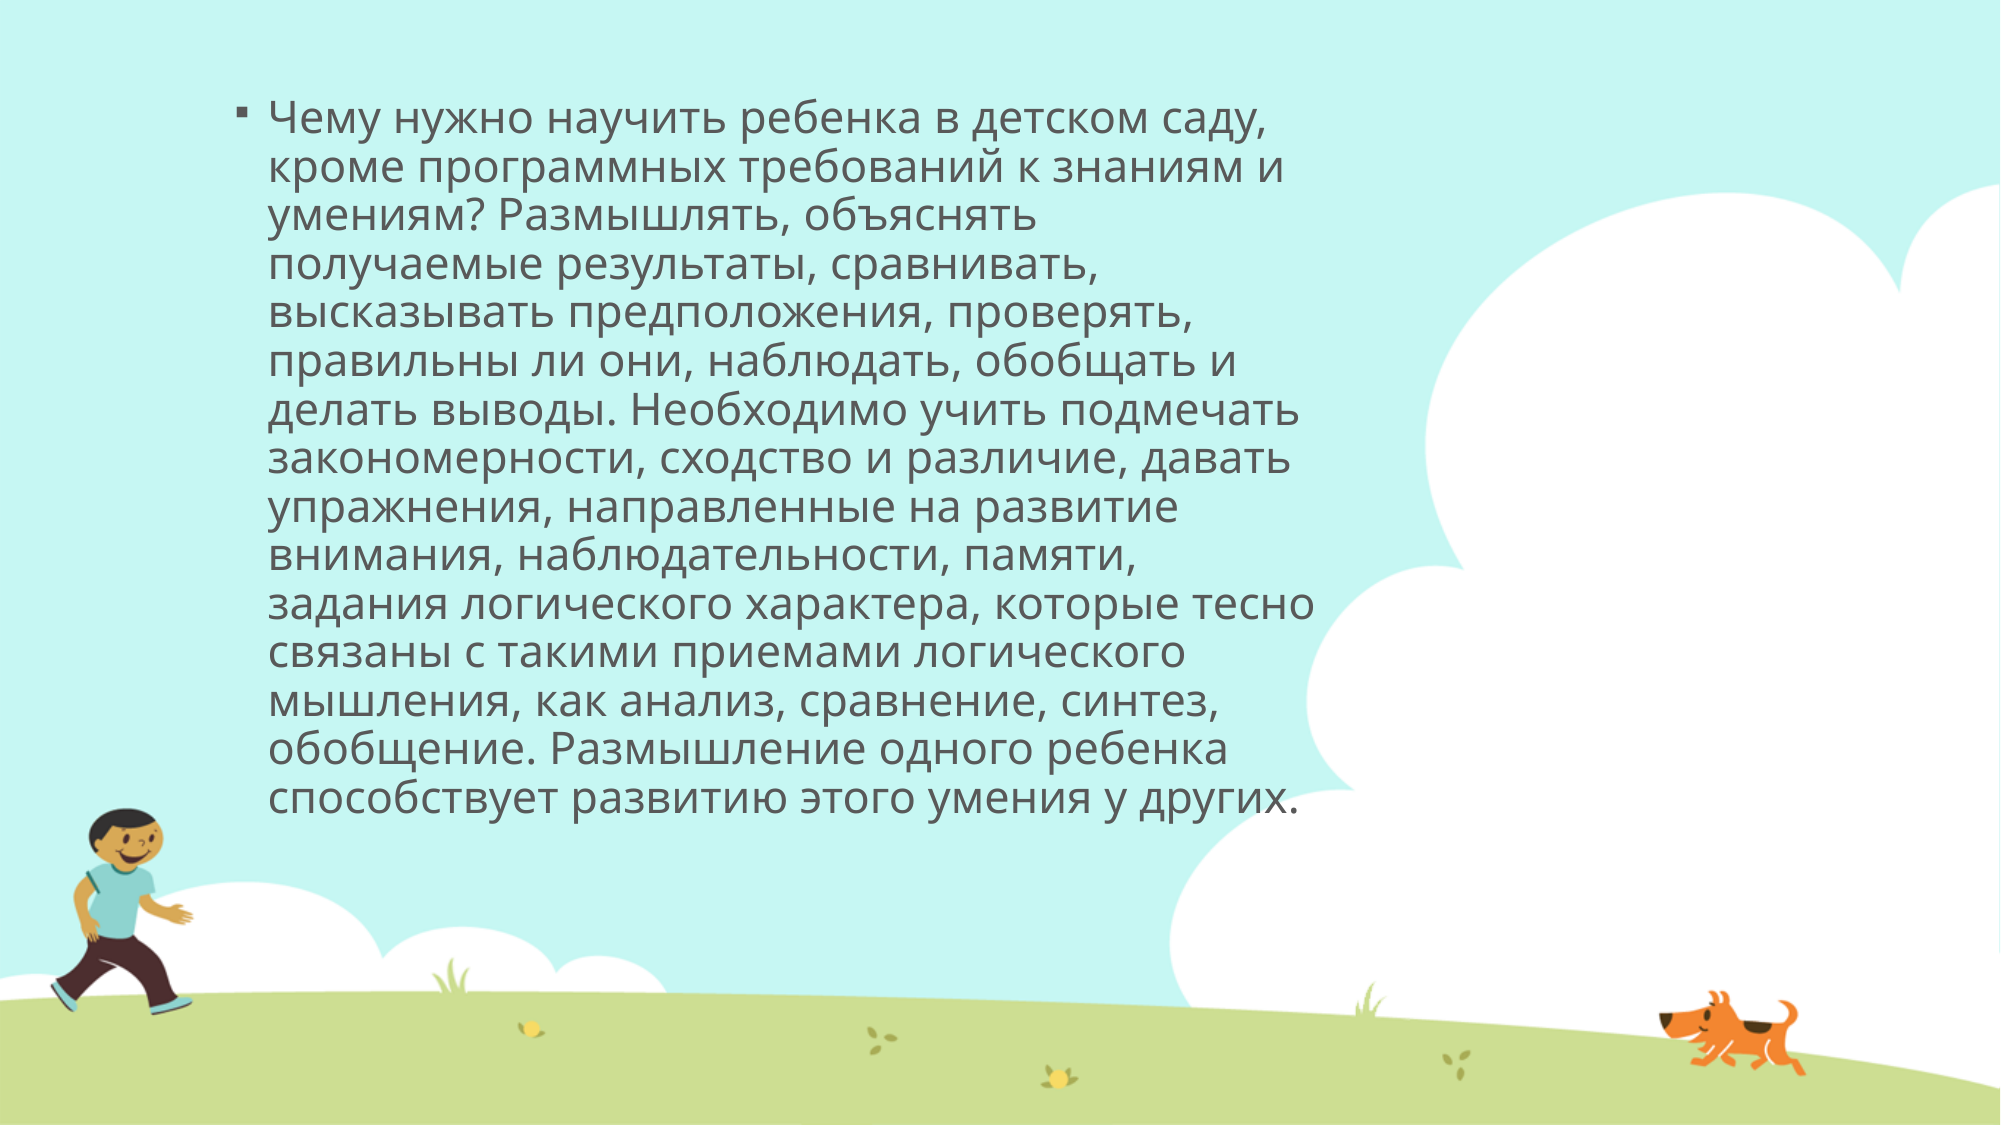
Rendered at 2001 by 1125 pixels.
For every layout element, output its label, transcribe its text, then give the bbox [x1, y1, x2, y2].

picture [0, 0, 2001, 1125]
list Чему нужно научить ребенка в детском саду, кроме программных требований к знаниям и умениям? Размышлять, объяснять получаемые результаты, сравнивать, высказывать предположения, проверять, правильны ли они, наблюдать, обобщать и делать выводы. Необходимо учить подмечать закономерности, сходство и различие, давать упражнения, направленные на развитие внимания, наблюдательности, памяти, задания логического характера, которые тесно связаны с такими приемами логического мышления, как анализ, сравнение, синтез, обобщение. Размышление одного ребенка способствует развитию этого умения у других. [212, 87, 1338, 875]
